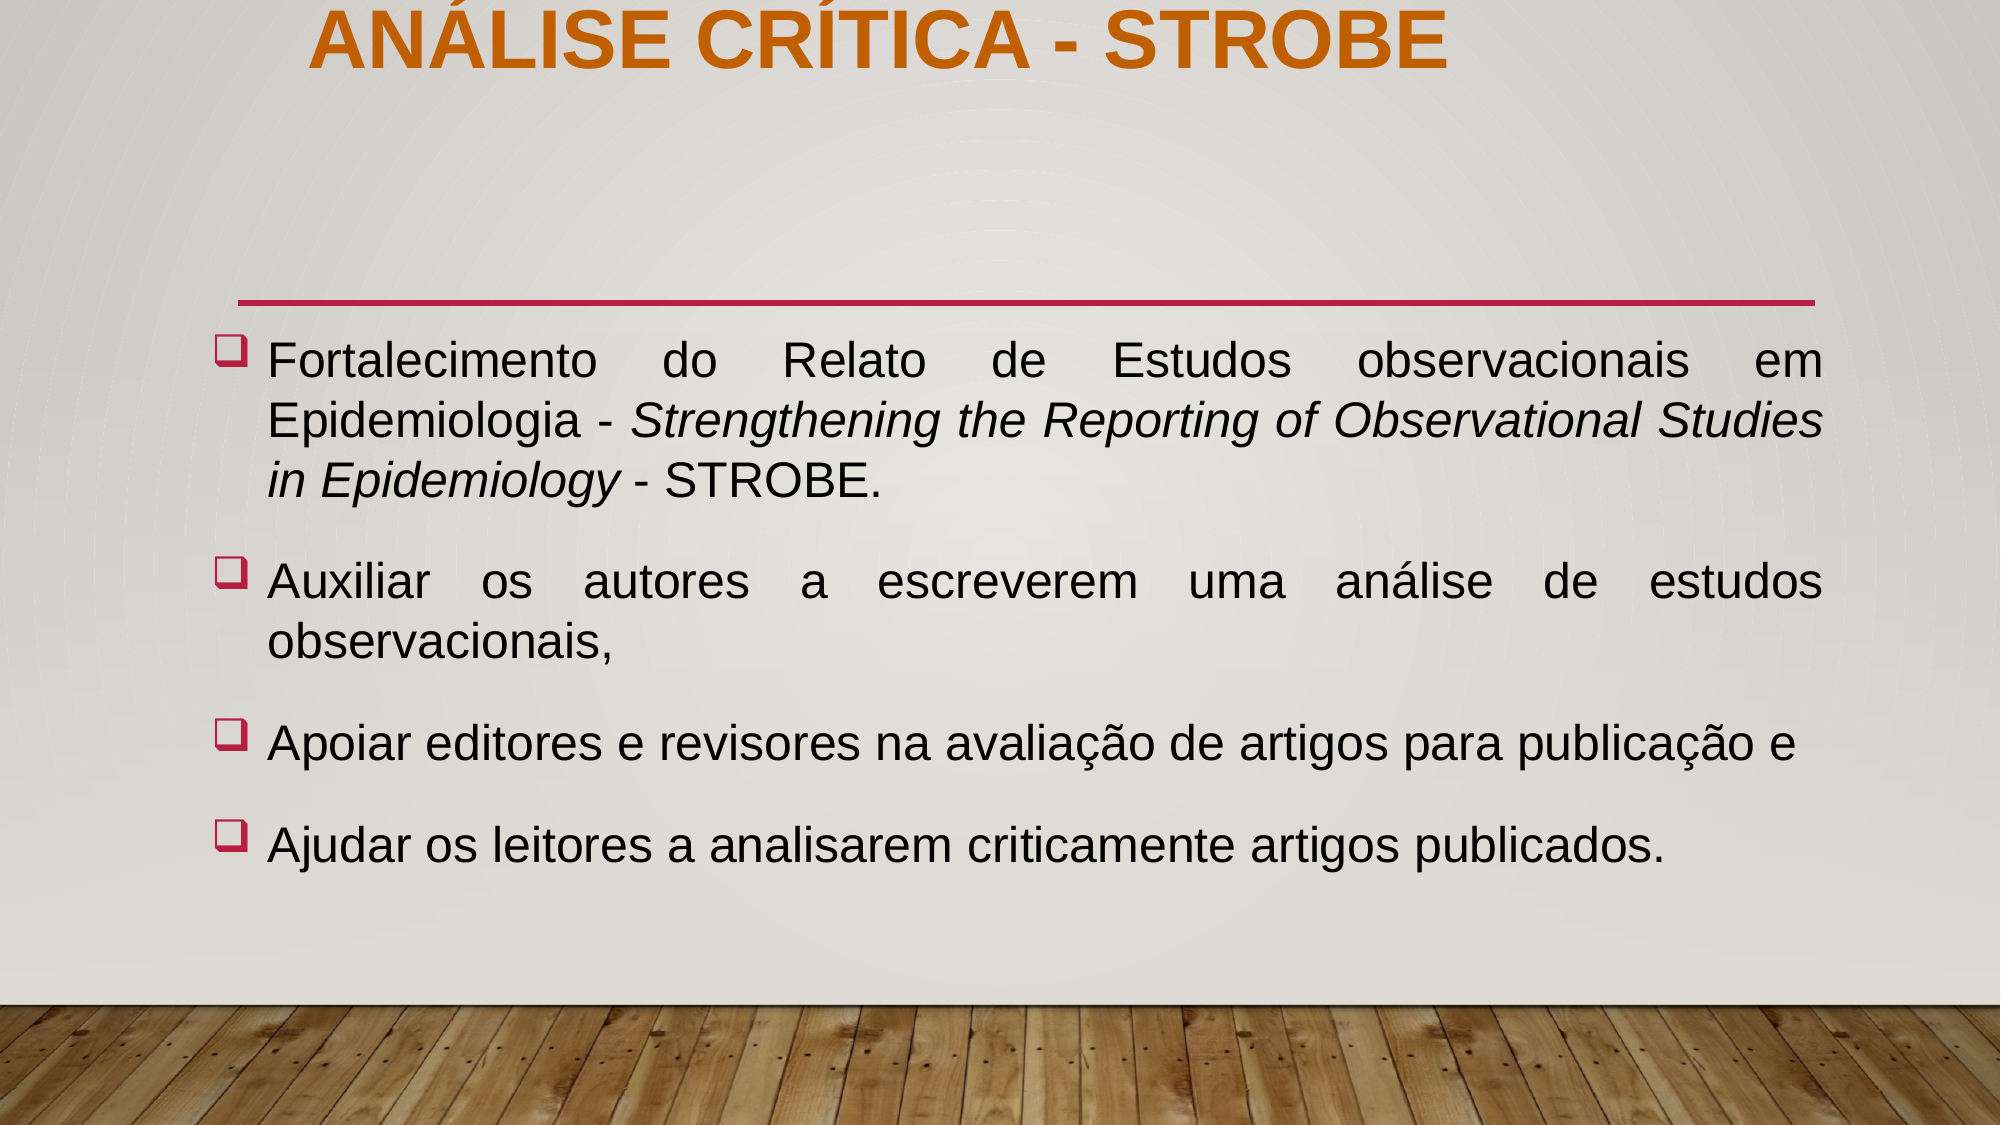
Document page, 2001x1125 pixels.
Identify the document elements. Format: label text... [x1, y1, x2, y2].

title Análise Crítica - STROBE [292, 0, 1737, 254]
text_box Fortalecimento do Relato de Estudos observacionais em Epidemiologia - Strengthening the Reporting of Observational Studies in Epidemiology - STROBE. Auxiliar os autores a escreverem uma análise de estudos observacionais, Apoiar editores e revisores na avaliação de artigos para publicação e Ajudar os leitores a analisarem criticamente artigos publicados. [196, 319, 1840, 977]
picture [0, 1005, 2000, 1125]
